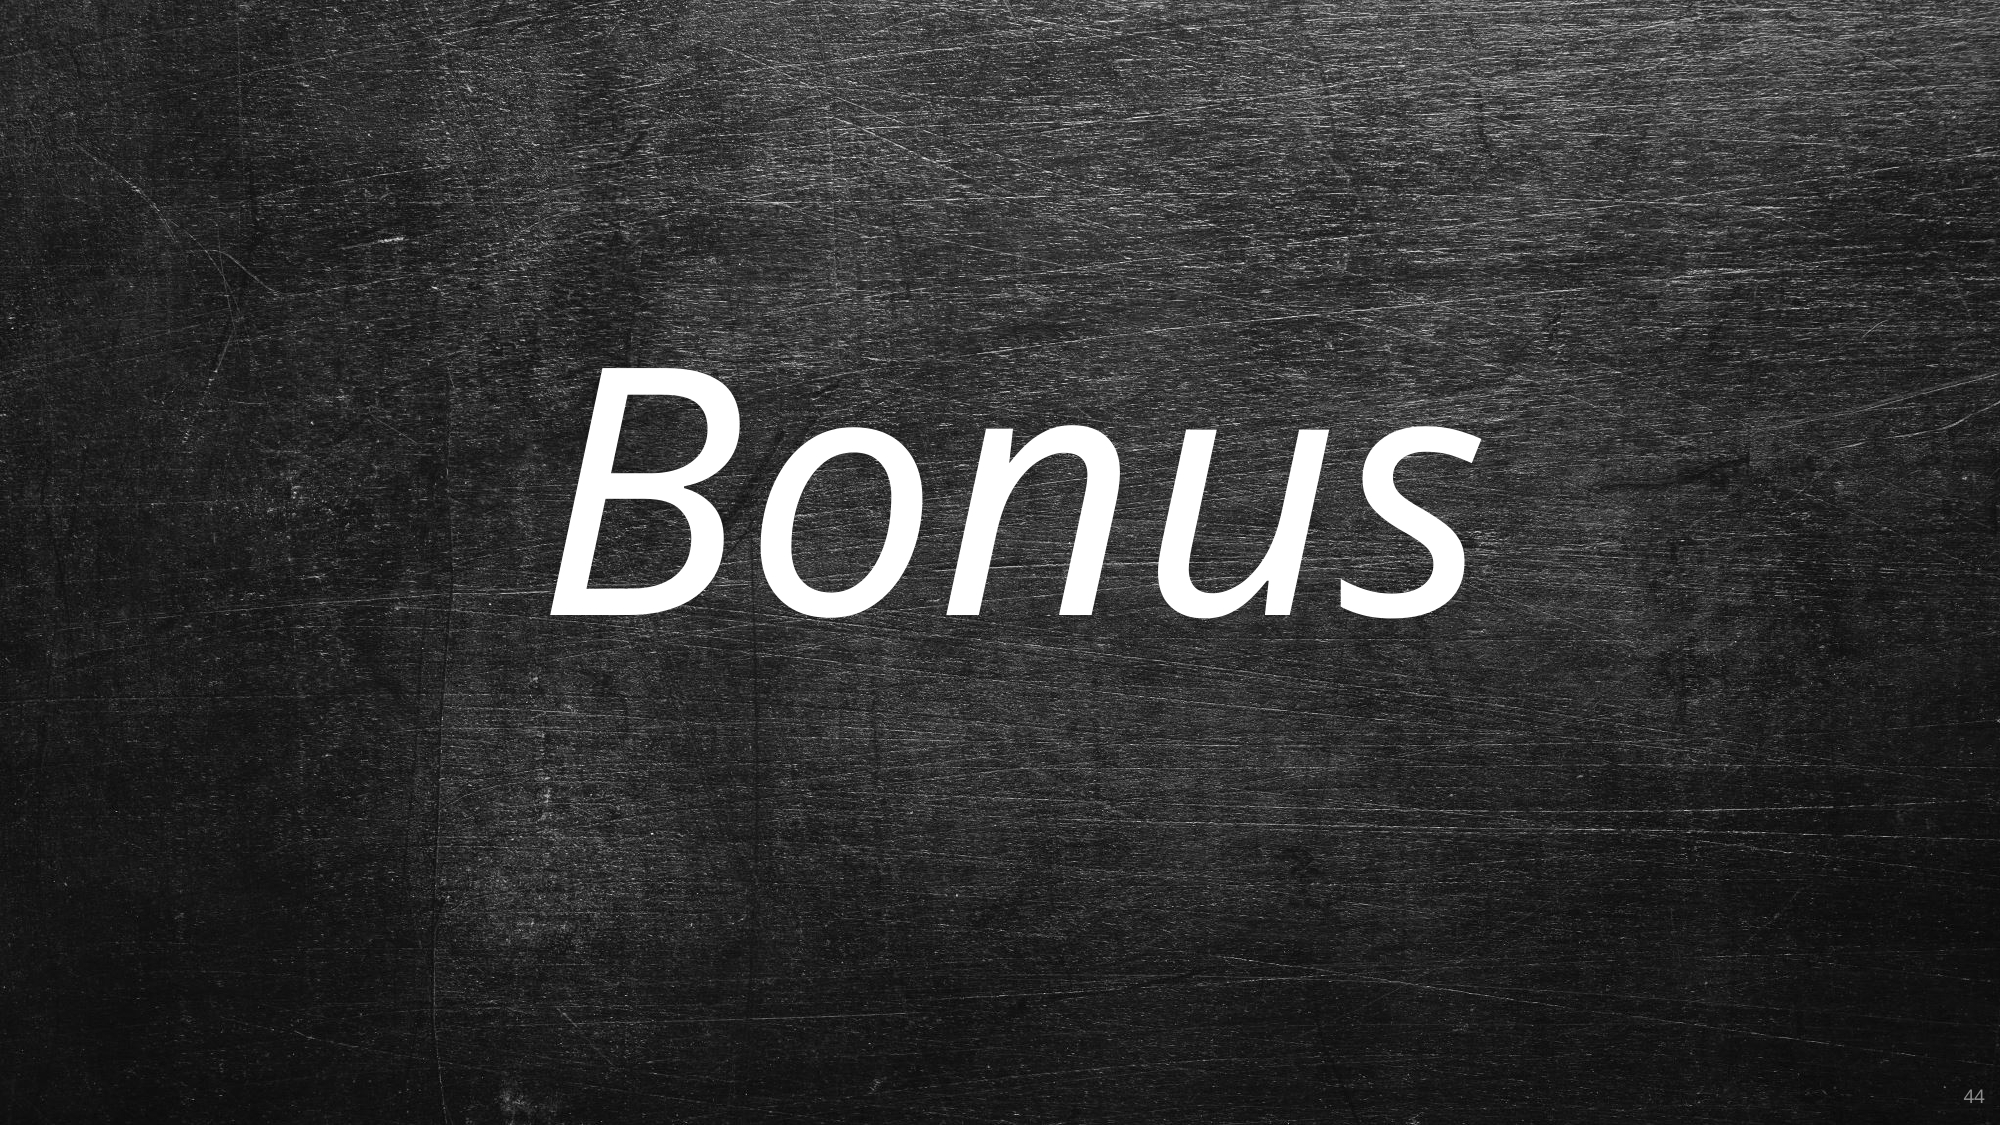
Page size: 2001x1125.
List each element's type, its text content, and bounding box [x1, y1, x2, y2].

slide_number 44 [1550, 1067, 2000, 1125]
text_box Bonus [521, 262, 1504, 693]
